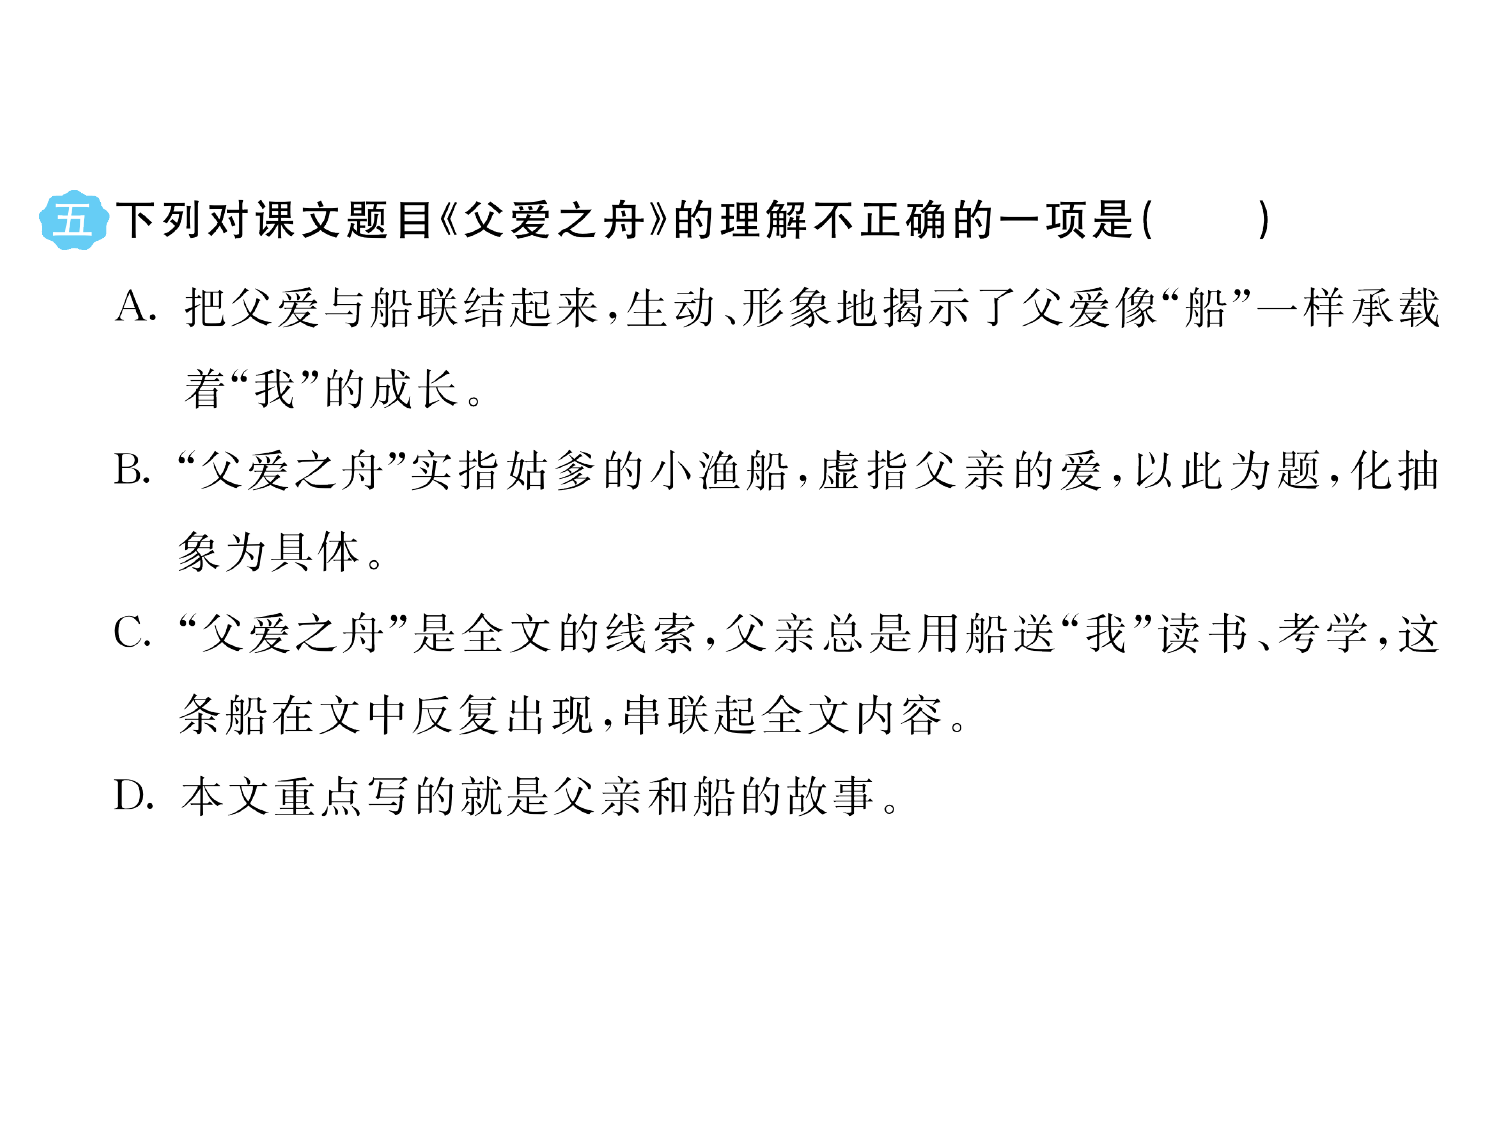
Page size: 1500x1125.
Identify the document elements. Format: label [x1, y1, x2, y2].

picture [35, 177, 1453, 819]
